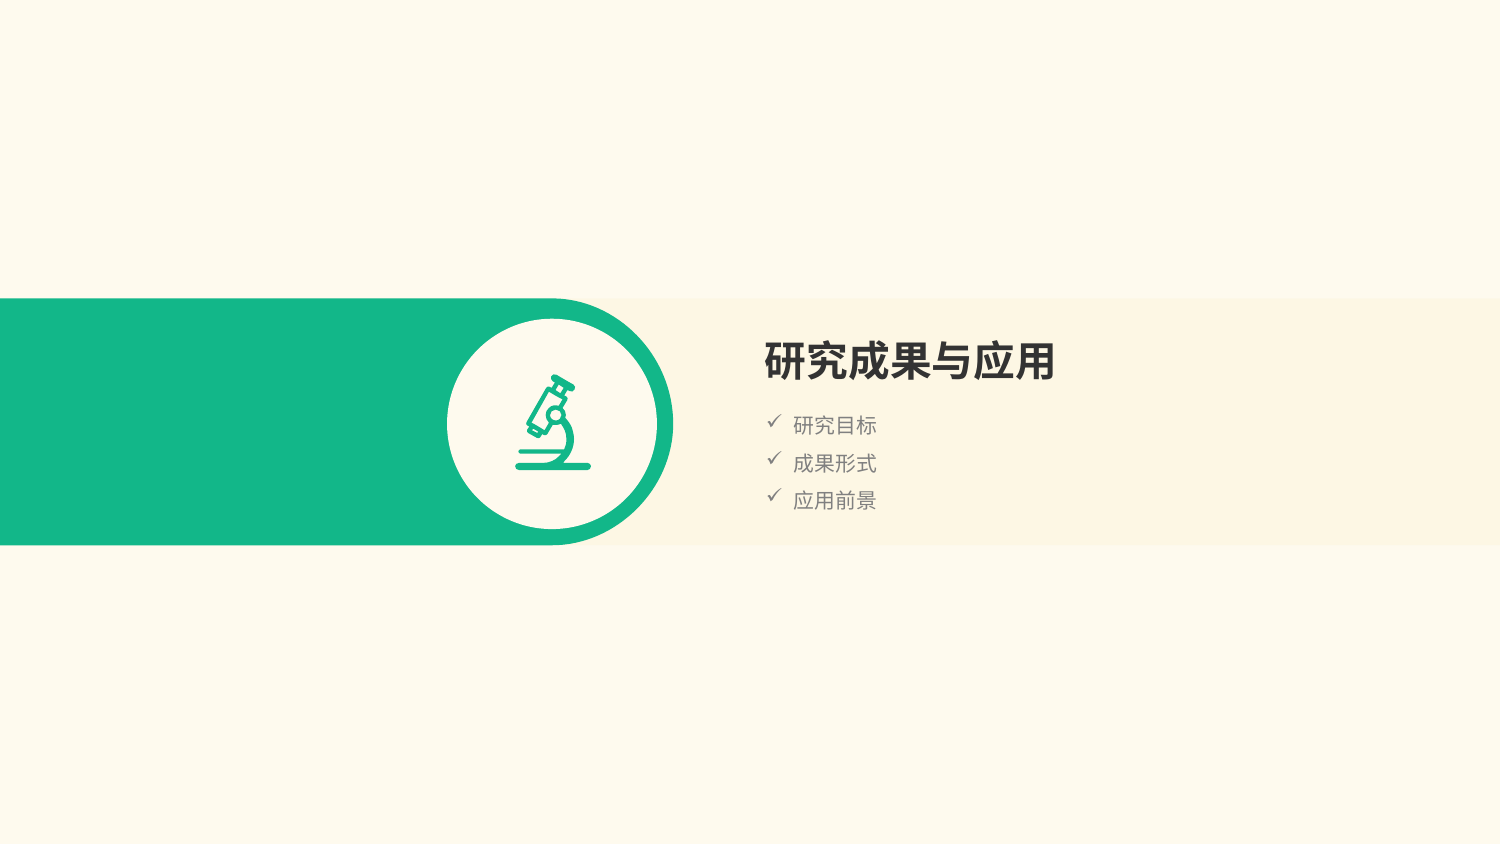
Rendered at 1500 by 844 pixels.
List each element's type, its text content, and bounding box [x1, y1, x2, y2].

text_box 研究目标 成果形式 应用前景 [751, 393, 892, 520]
text_box [447, 318, 657, 530]
text_box [515, 374, 591, 471]
text_box 研究成果与应用 [750, 327, 1093, 393]
text_box [560, 298, 1500, 546]
text_box [0, 298, 674, 546]
